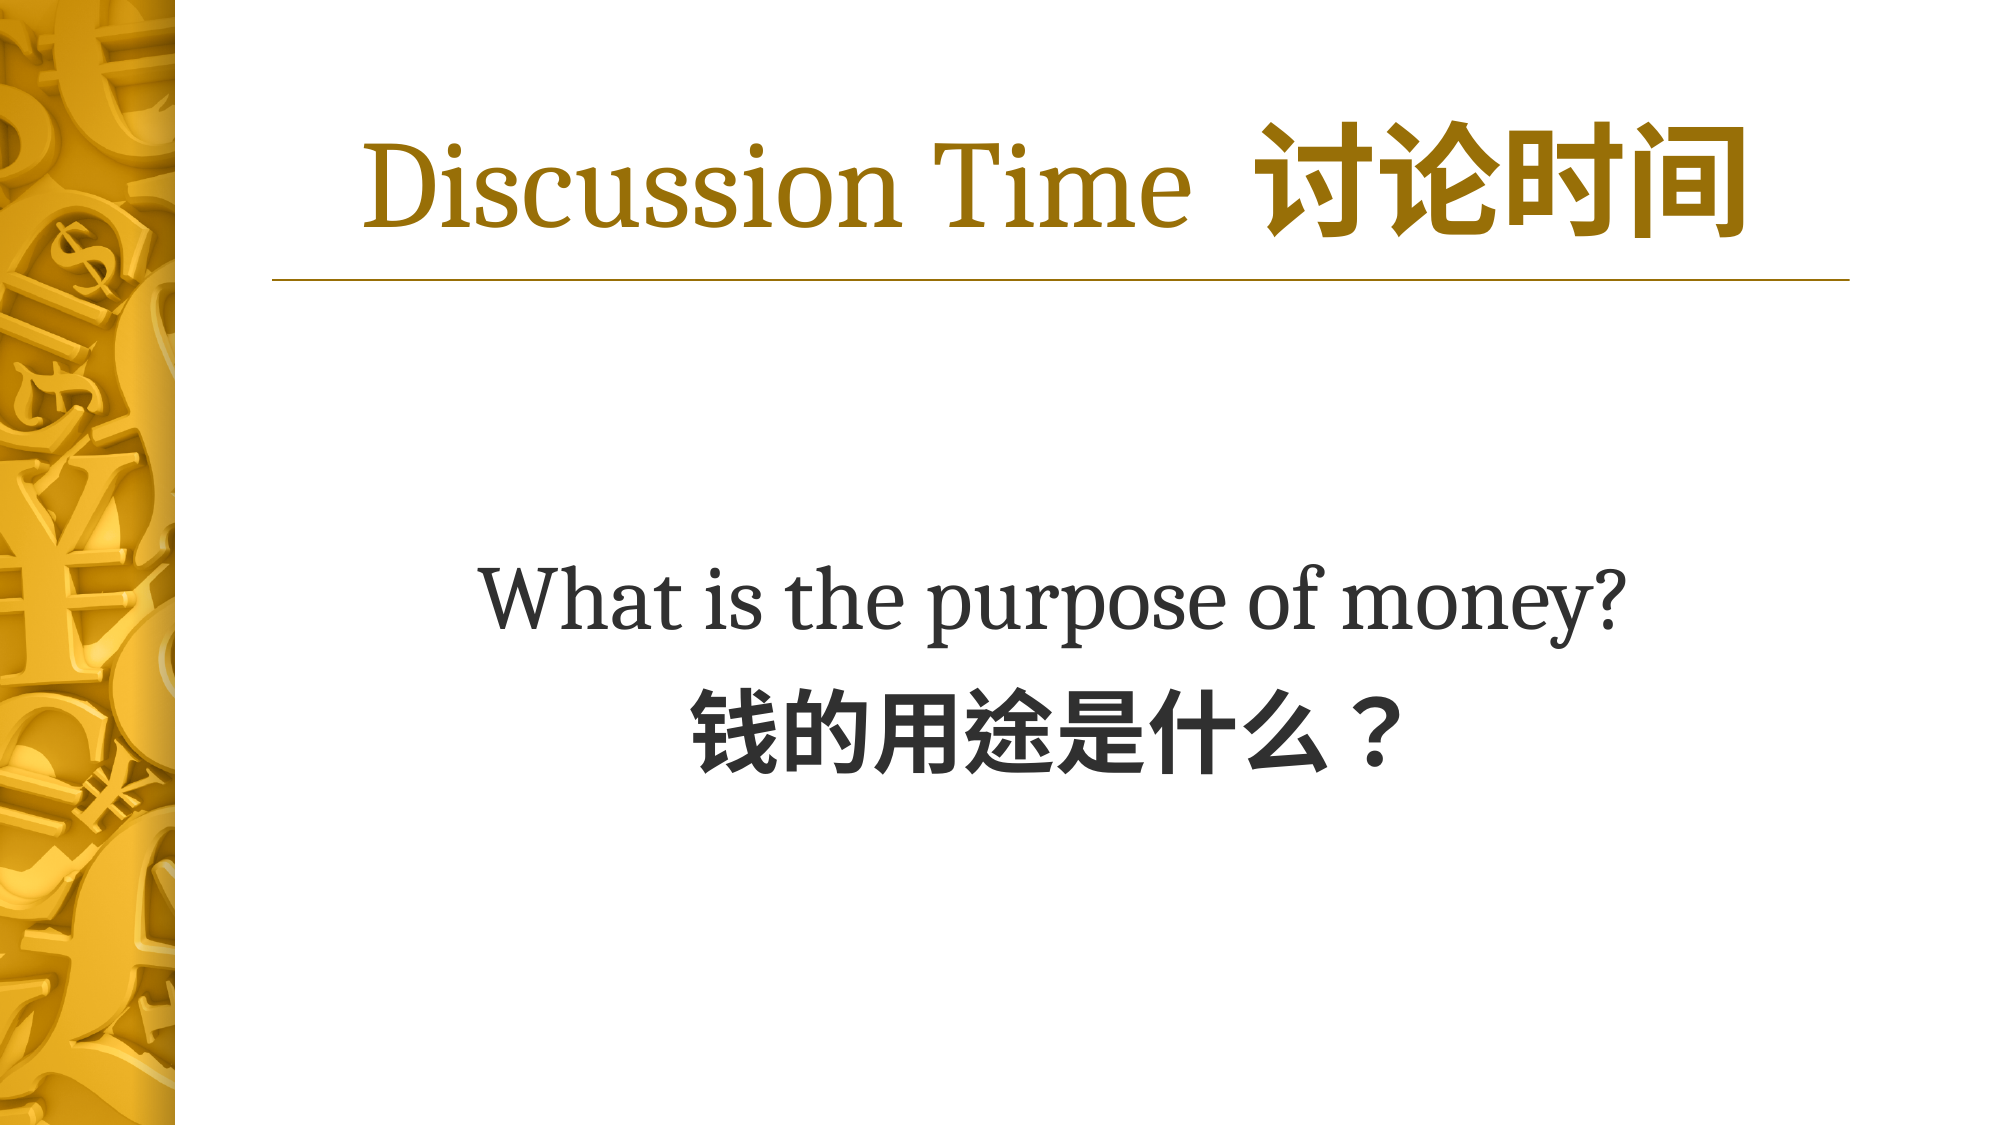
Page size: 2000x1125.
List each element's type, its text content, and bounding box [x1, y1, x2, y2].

title Discussion Time 讨论时间 [249, 62, 1863, 263]
list What is the purpose of money? 钱的用途是什么？ [249, 324, 1863, 1012]
picture [0, 0, 175, 1125]
